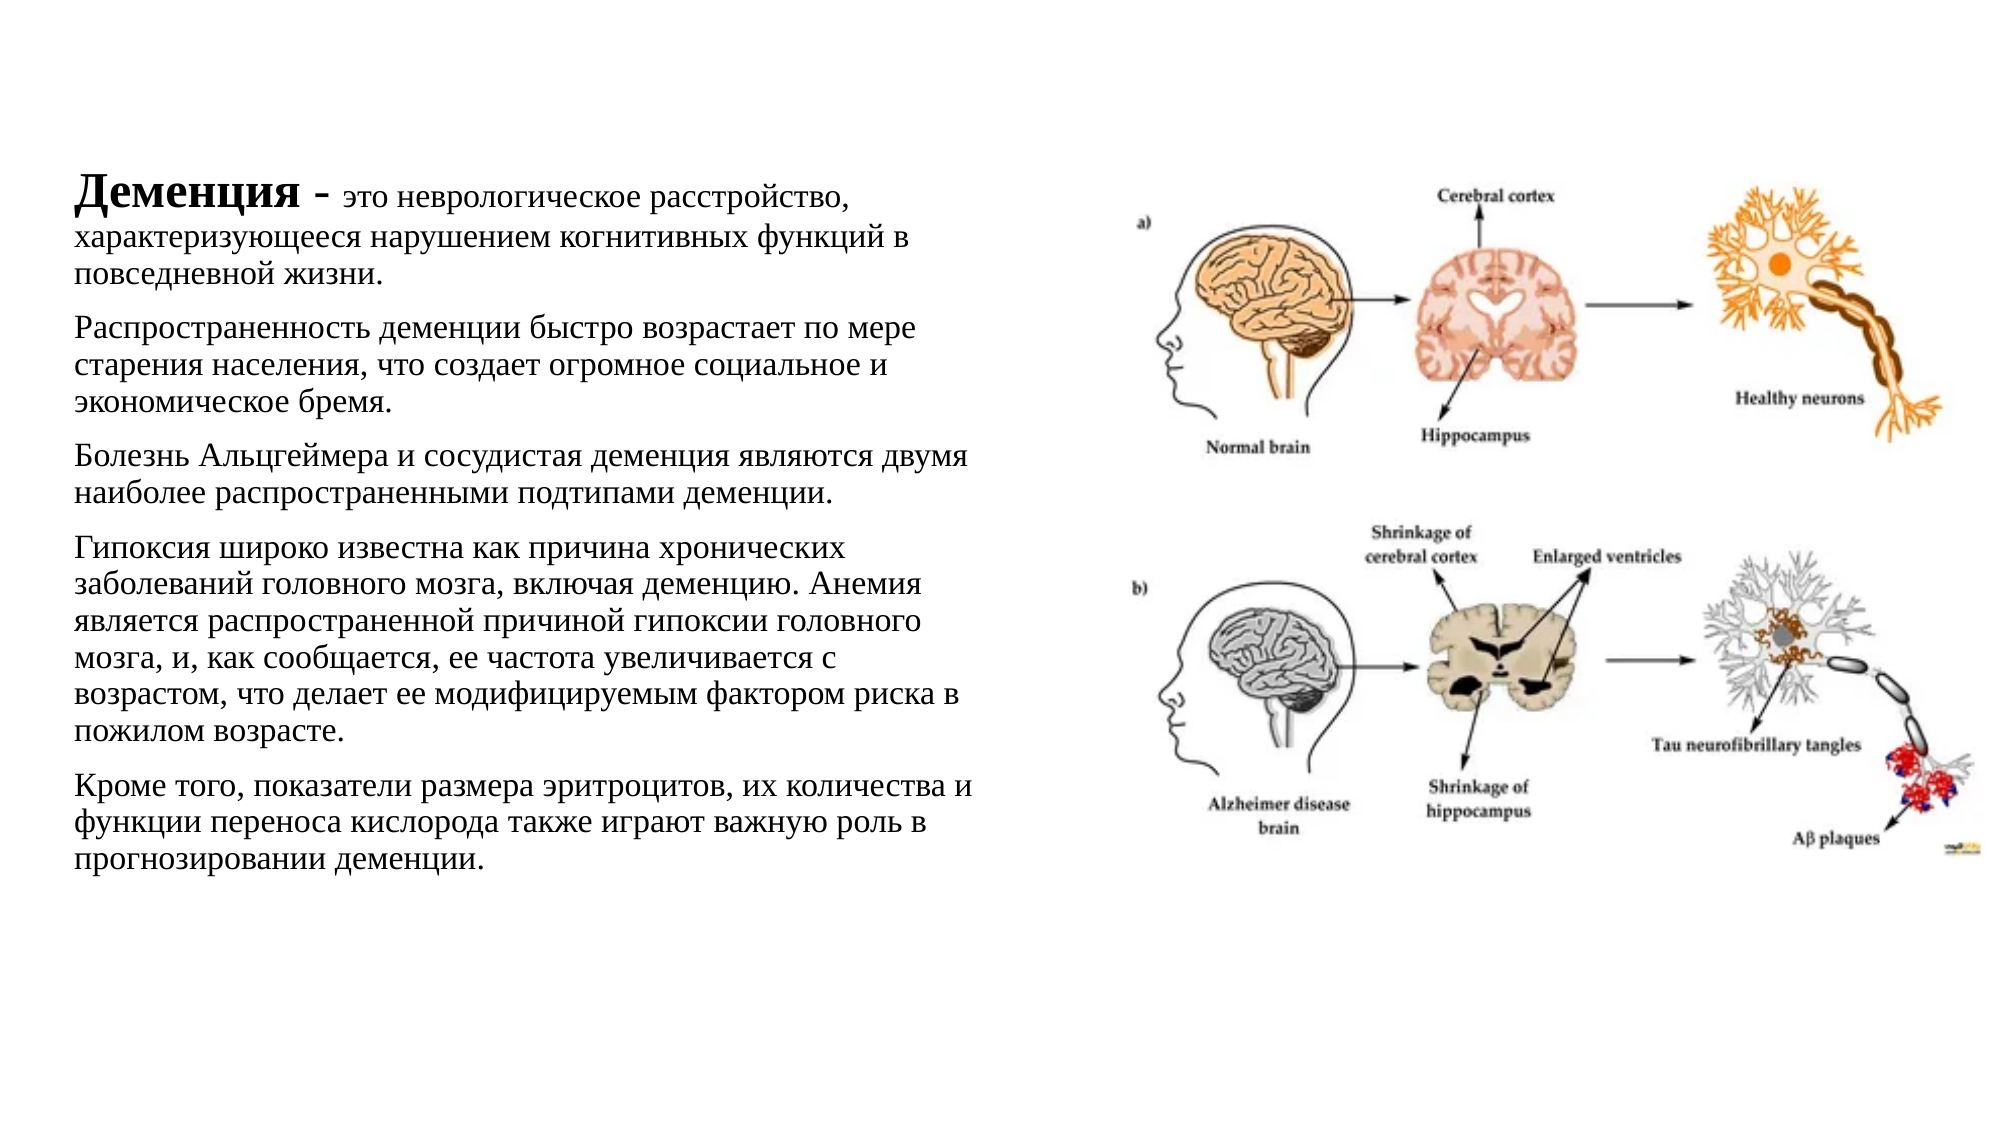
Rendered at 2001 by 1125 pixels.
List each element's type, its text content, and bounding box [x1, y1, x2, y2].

list Деменция - это неврологическое расстройство, характеризующееся нарушением когнитивных функций в повседневной жизни. Распространенность деменции быстро возрастает по мере старения населения, что создает огромное социальное и экономическое бремя. Болезнь Альцгеймера и сосудистая деменция являются двумя наиболее распространенными подтипами деменции. Гипоксия широко известна как причина хронических заболеваний головного мозга, включая деменцию. Анемия является распространенной причиной гипоксии головного мозга, и, как сообщается, ее частота увеличивается с возрастом, что делает ее модифицируемым фактором риска в пожилом возрасте. Кроме того, показатели размера эритроцитов, их количества и функции переноса кислорода также играют важную роль в прогнозировании деменции. [59, 156, 1015, 892]
picture [1113, 181, 1987, 858]
